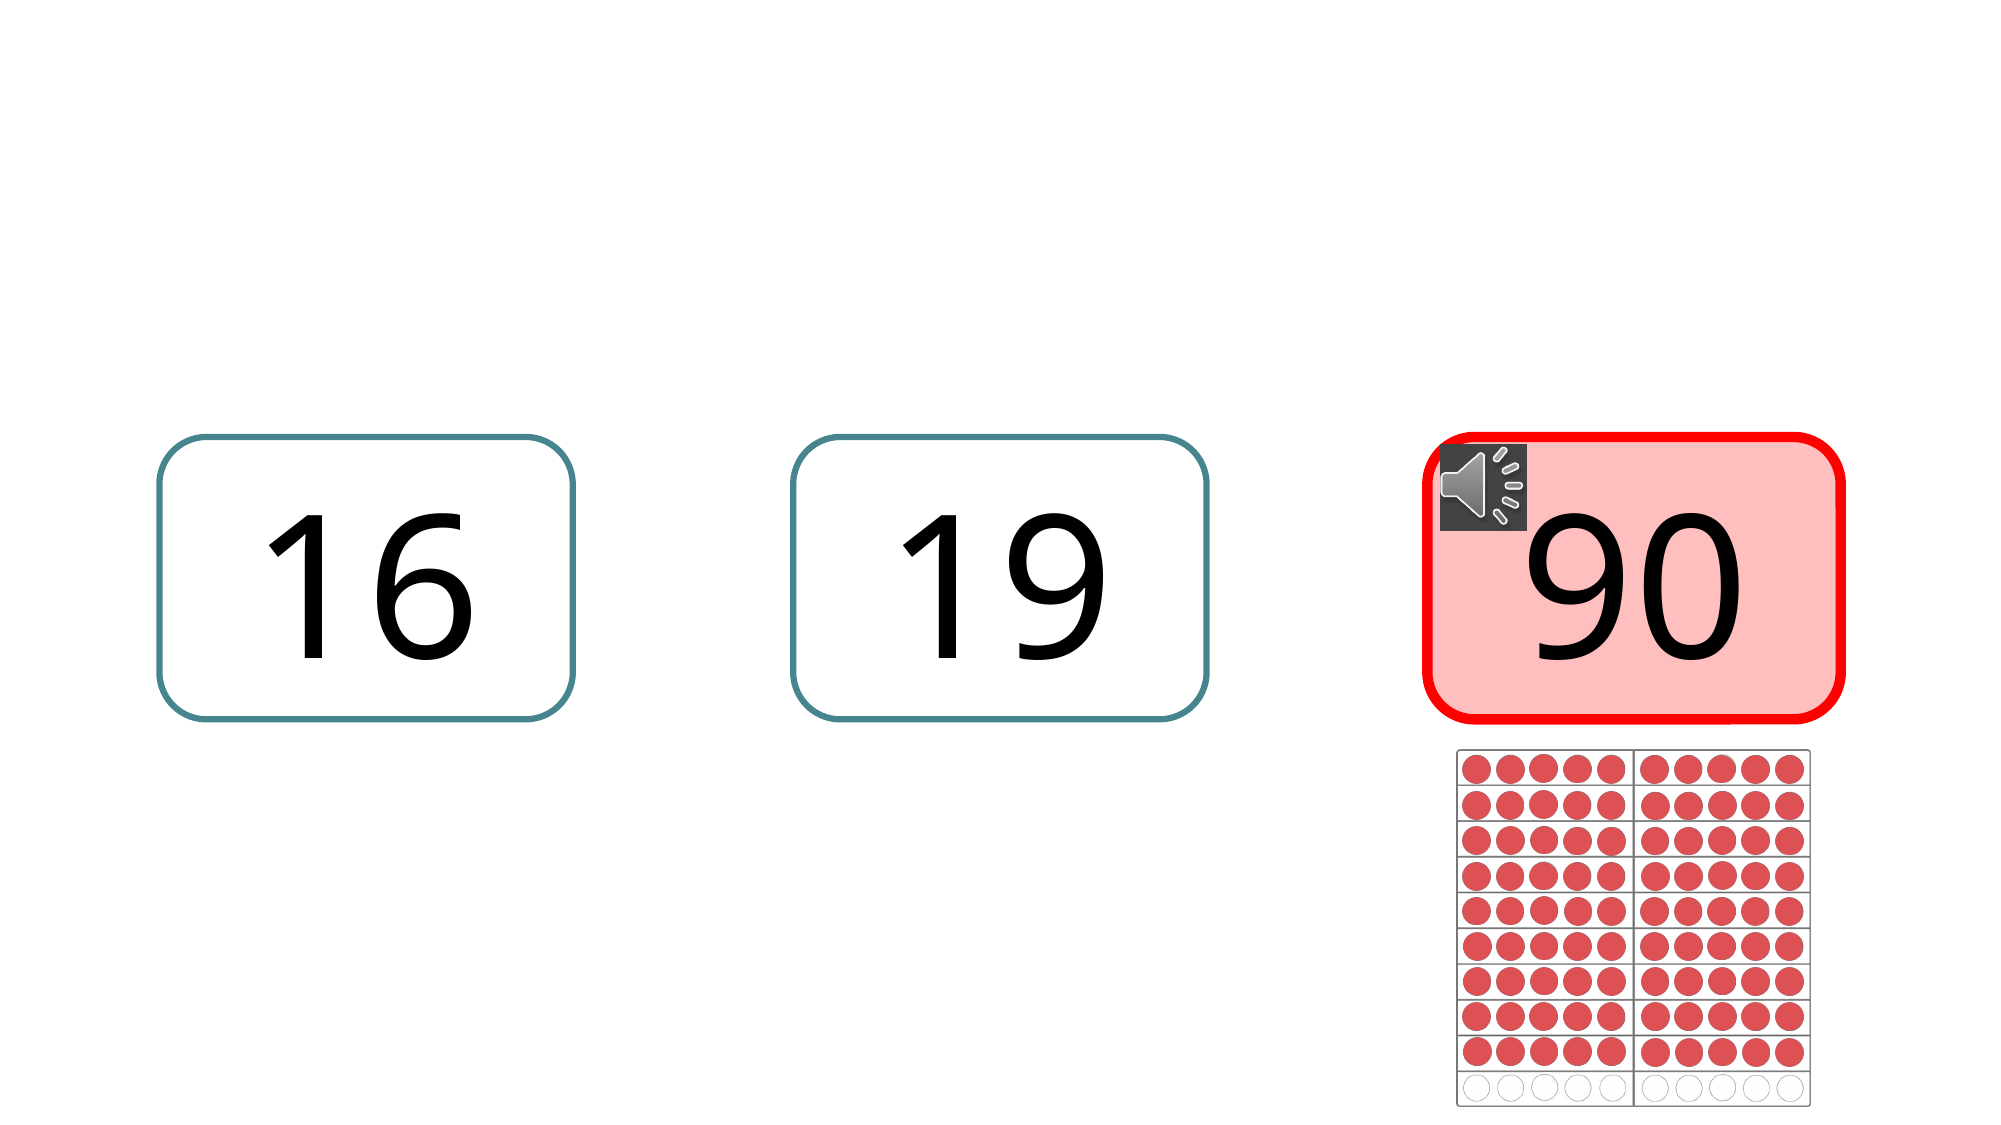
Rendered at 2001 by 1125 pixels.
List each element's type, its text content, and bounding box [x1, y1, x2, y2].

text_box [1463, 932, 1803, 961]
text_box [1462, 826, 1804, 856]
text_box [1462, 790, 1804, 820]
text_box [1462, 1002, 1804, 1031]
picture [1456, 749, 1811, 1107]
text_box 90 [1427, 436, 1841, 720]
picture [1439, 443, 1528, 533]
text_box 16 [158, 435, 574, 721]
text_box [1463, 967, 1804, 996]
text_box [1463, 1037, 1626, 1066]
text_box 19 [793, 436, 1207, 720]
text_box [1462, 896, 1803, 926]
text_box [1462, 754, 1803, 784]
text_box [1641, 1038, 1804, 1067]
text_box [1462, 861, 1804, 891]
